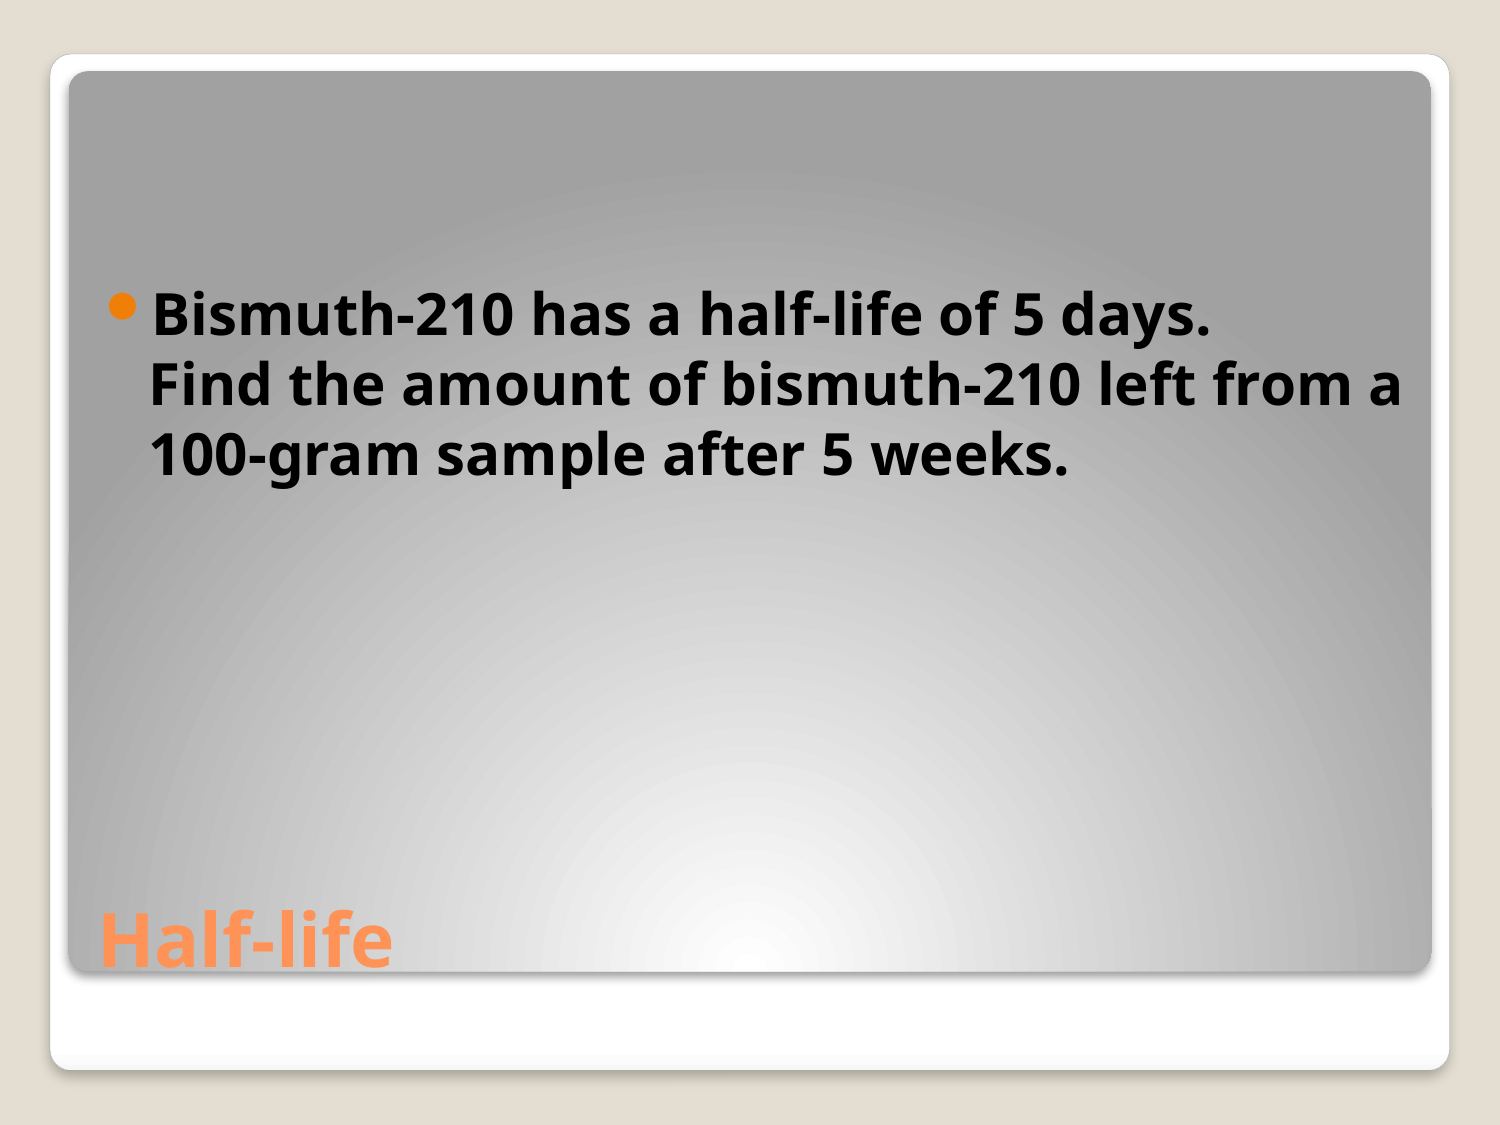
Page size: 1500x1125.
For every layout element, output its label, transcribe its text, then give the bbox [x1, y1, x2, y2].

list Bismuth-210 has a half-life of 5 days. Find the amount of bismuth-210 left from a 100-gram sample after 5 weeks. [75, 262, 1425, 923]
title Half-life [82, 923, 1425, 990]
